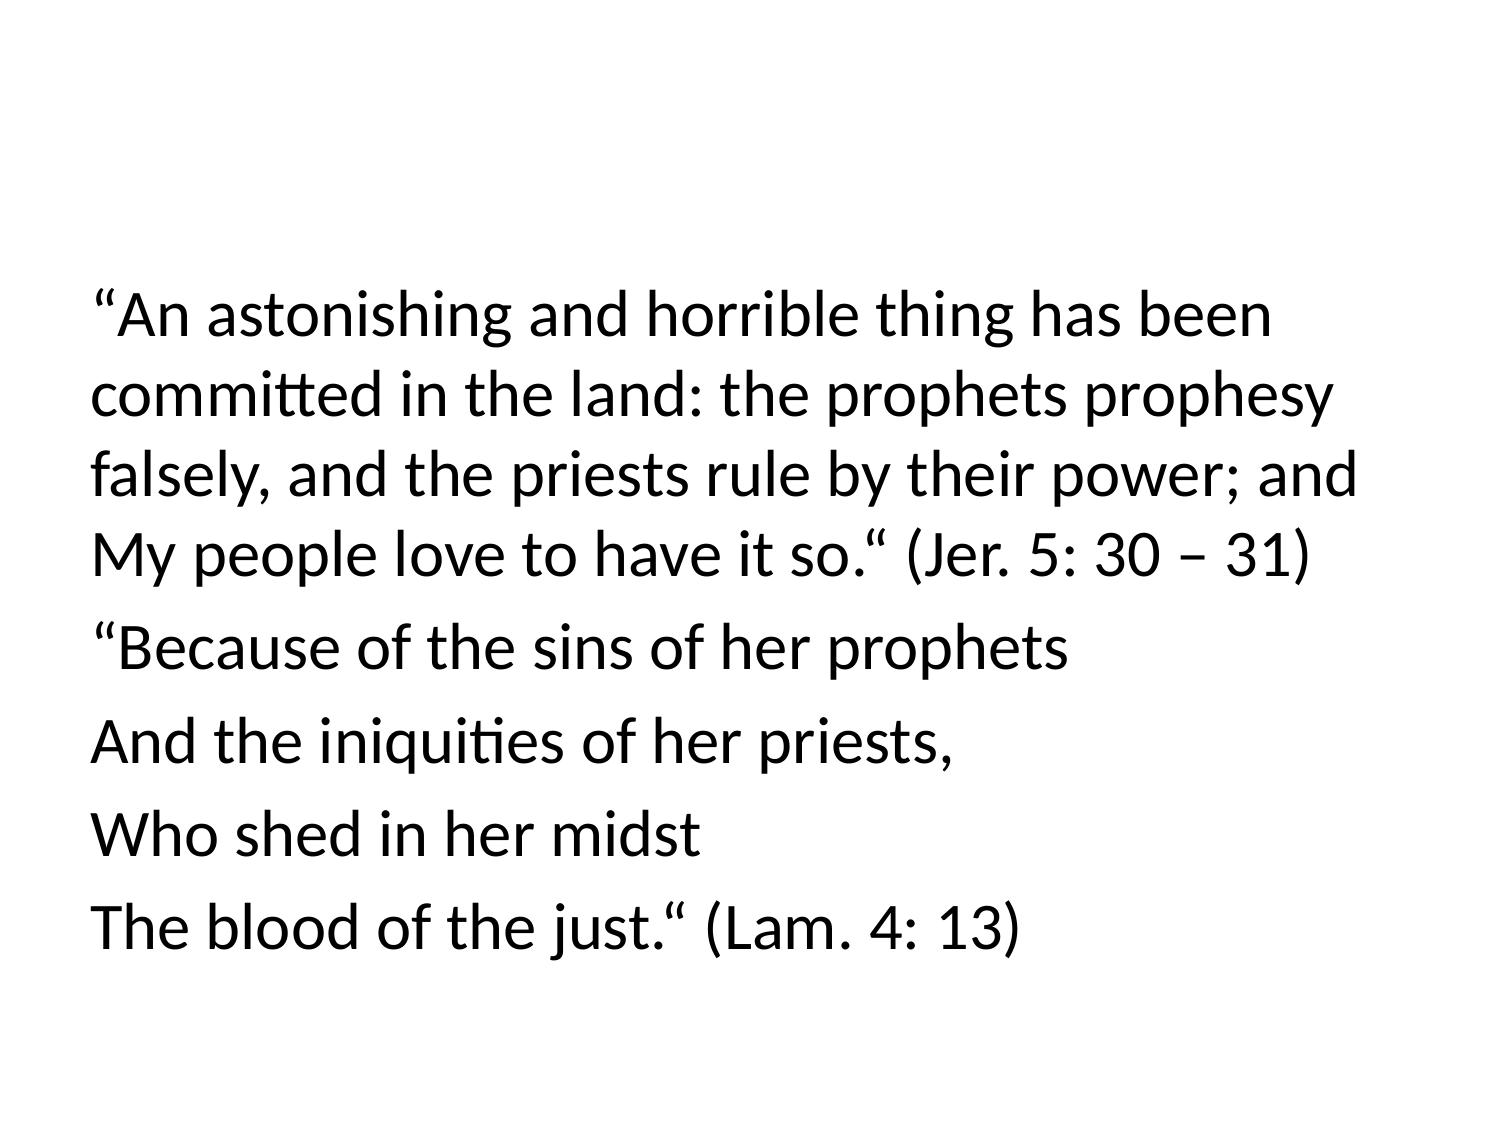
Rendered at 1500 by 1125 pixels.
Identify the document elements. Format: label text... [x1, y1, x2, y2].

list “An astonishing and horrible thing has been committed in the land: the prophets prophesy falsely, and the priests rule by their power; and My people love to have it so.“ (Jer. 5: 30 – 31) “Because of the sins of her prophets And the iniquities of her priests, Who shed in her midst The blood of the just.“ (Lam. 4: 13) [75, 262, 1425, 1005]
